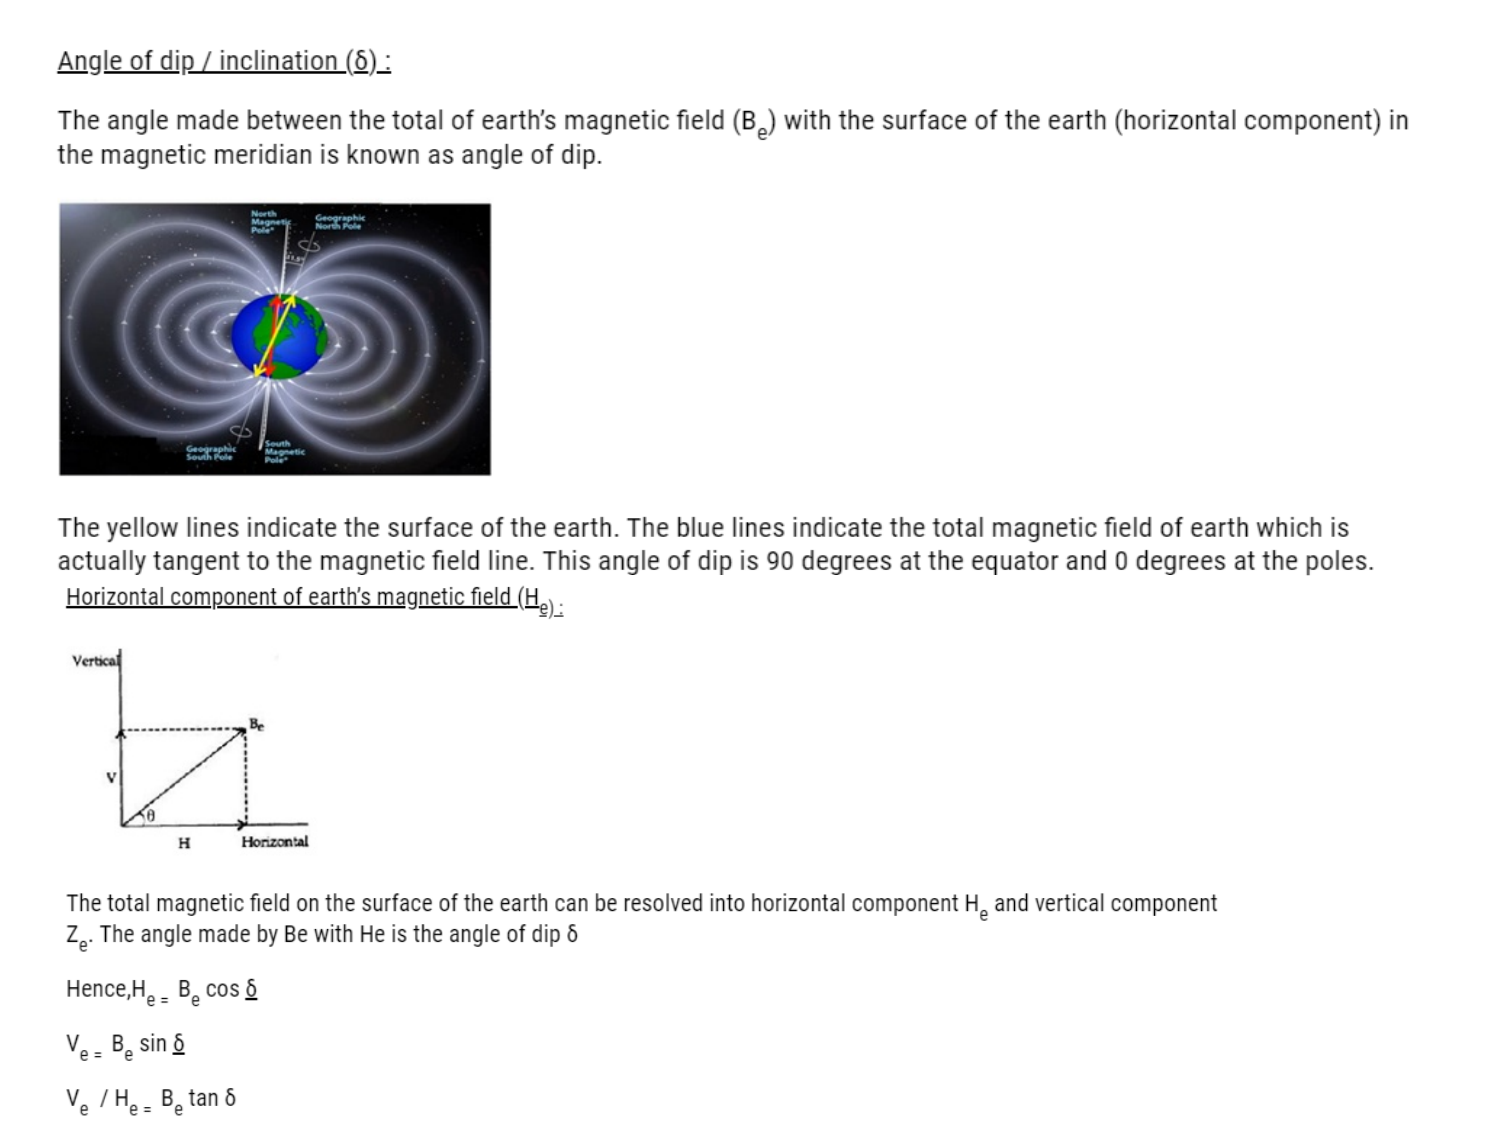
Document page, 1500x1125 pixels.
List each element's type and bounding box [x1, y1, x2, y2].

list [49, 37, 1426, 588]
picture [62, 574, 1226, 1125]
